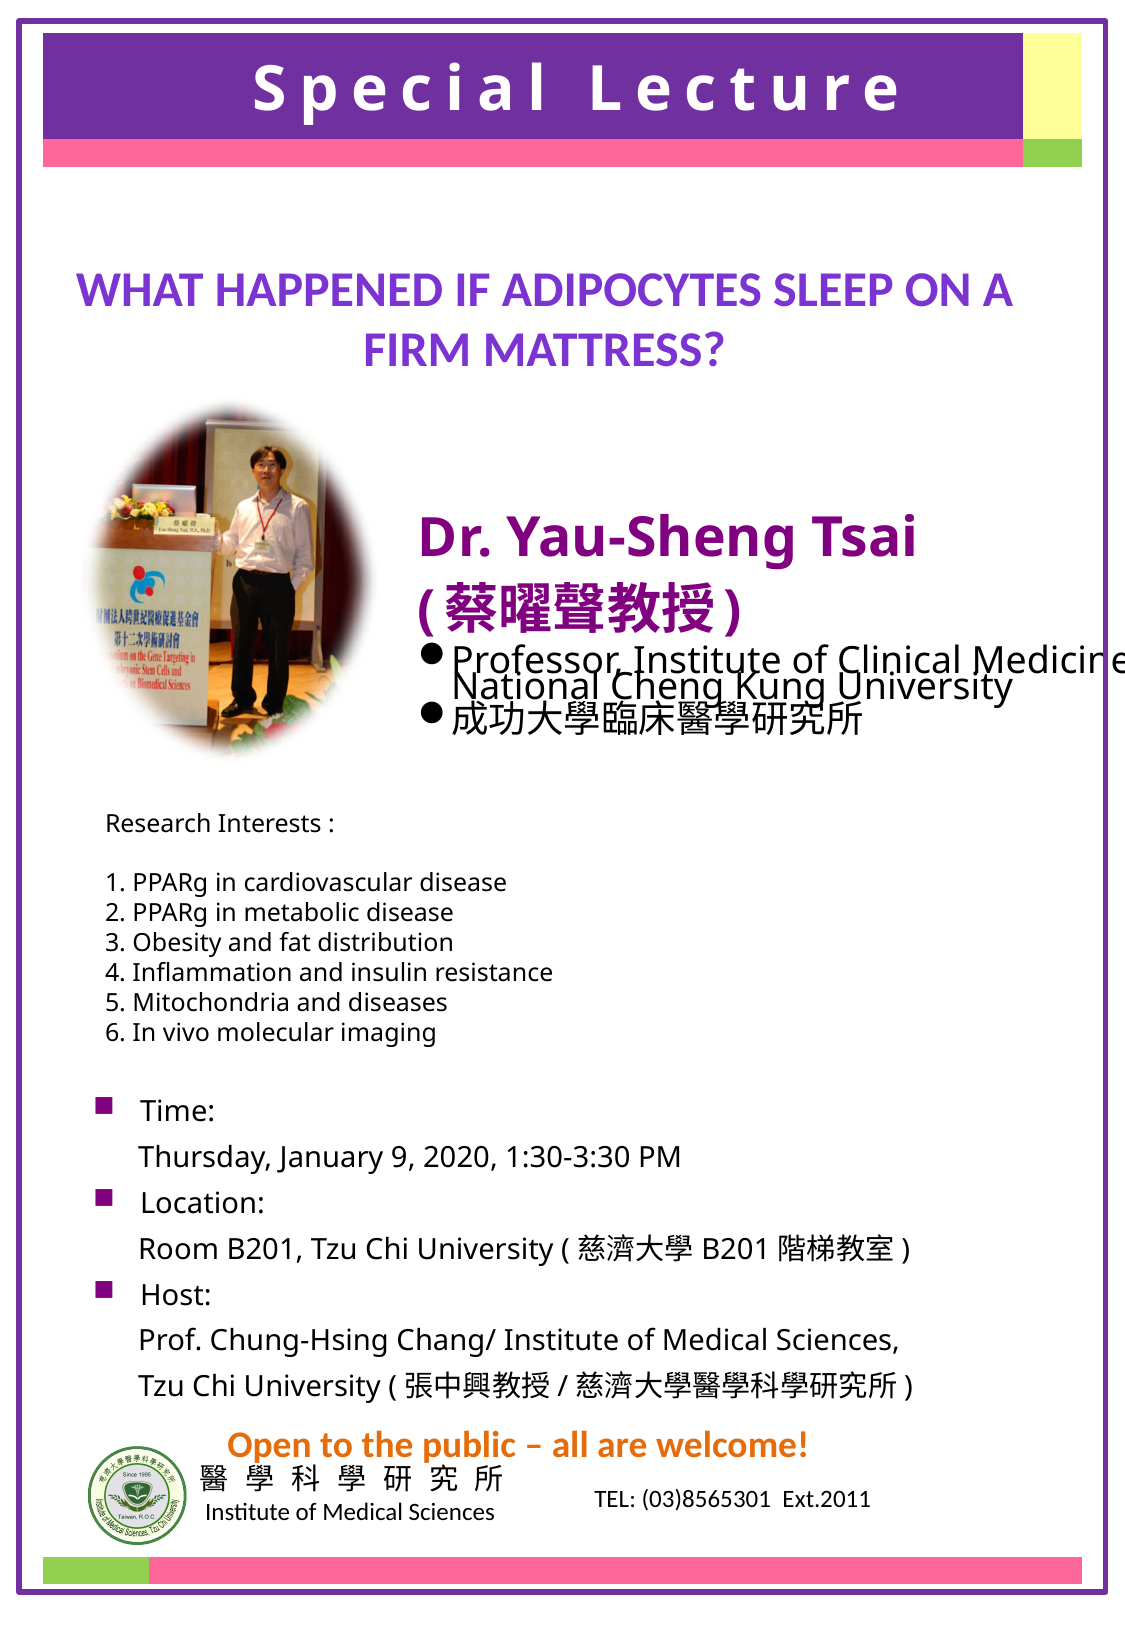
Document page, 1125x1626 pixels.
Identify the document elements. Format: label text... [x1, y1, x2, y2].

text_box Research Interests : 1. PPARg in cardiovascular disease 2. PPARg in metabolic disease 3. Obesity and fat distribution 4. Inflammation and insulin resistance 5. Mitochondria and diseases 6. In vivo molecular imaging [90, 800, 1058, 1054]
picture [77, 1438, 197, 1557]
title What happened if adipocytes sleep on a firm mattress? [7, 198, 17, 435]
table_header [1023, 33, 1082, 139]
table_header [43, 1557, 149, 1584]
table_header Special Lecture [43, 33, 1023, 139]
text_box TEL: (03)8565301 Ext.2011 [579, 1469, 1058, 1520]
table_cell [43, 139, 1023, 167]
text_box 醫學科學研究所 Institute of Medical Sciences [201, 1473, 557, 1534]
text_box Time: Thursday, January 9, 2020, 1:30-3:30 PM Location: Room B201, Tzu Chi University (慈濟大學B201階梯教室) Host: Prof. Chung-Hsing Chang/ Institute of Medical Sciences, Tzu Chi University (張中興教授/慈濟大學醫學科學研究所) [78, 1074, 1059, 1410]
text_box Open to the public – all are welcome! [160, 1412, 877, 1473]
subtitle Dr. Yau-Sheng Tsai (蔡曜聲教授) Professor, Institute of Clinical Medicine, National Cheng Kung University 成功大學臨床醫學研究所 [1108, 440, 1125, 766]
text_box [17, 19, 1108, 1594]
table_cell [1023, 139, 1082, 167]
picture [77, 394, 381, 766]
table_header [149, 1557, 1082, 1584]
